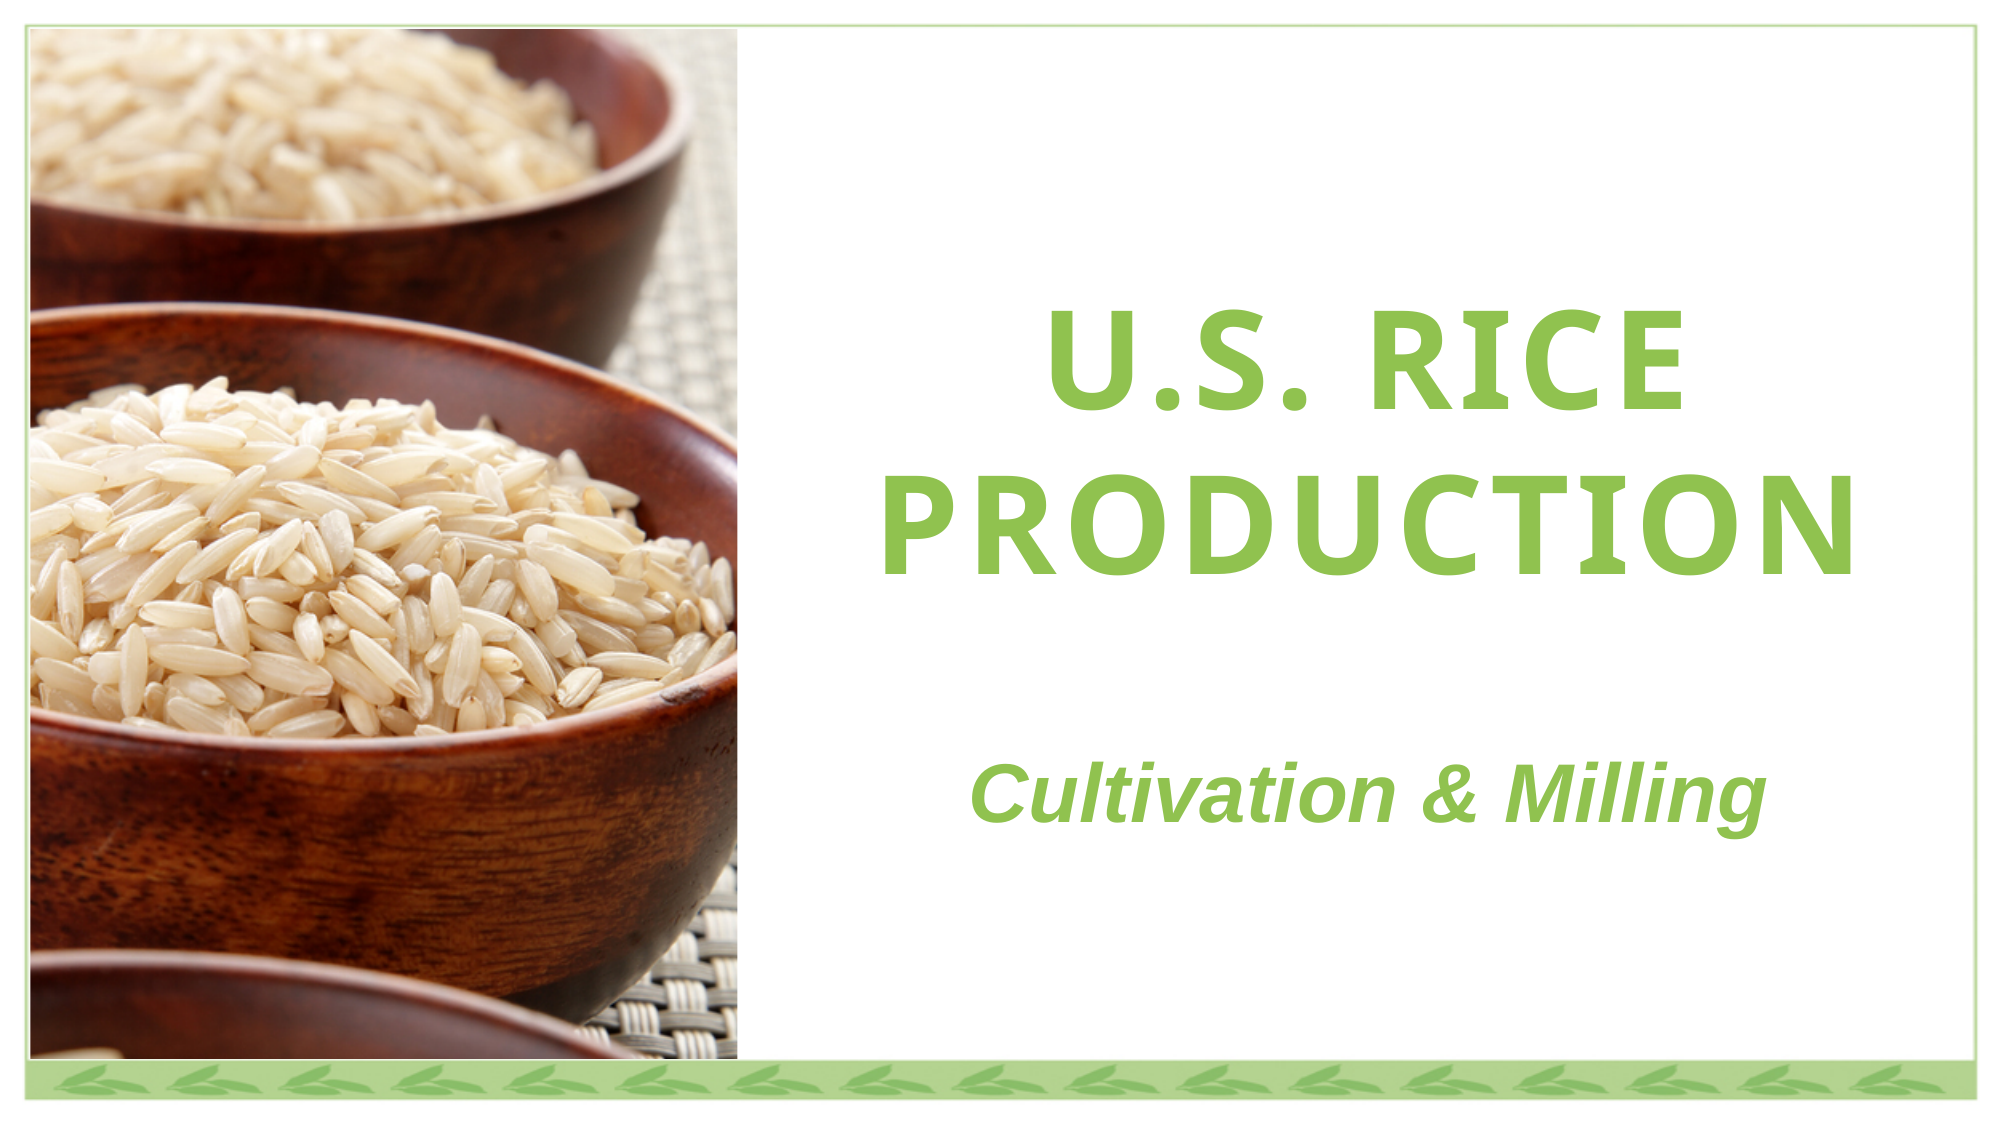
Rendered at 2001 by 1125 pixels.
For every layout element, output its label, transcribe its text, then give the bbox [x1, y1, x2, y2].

picture [14, 14, 1990, 1109]
text_box U.S. RICE PRODUCTION Cultivation & Milling [738, 211, 2000, 899]
